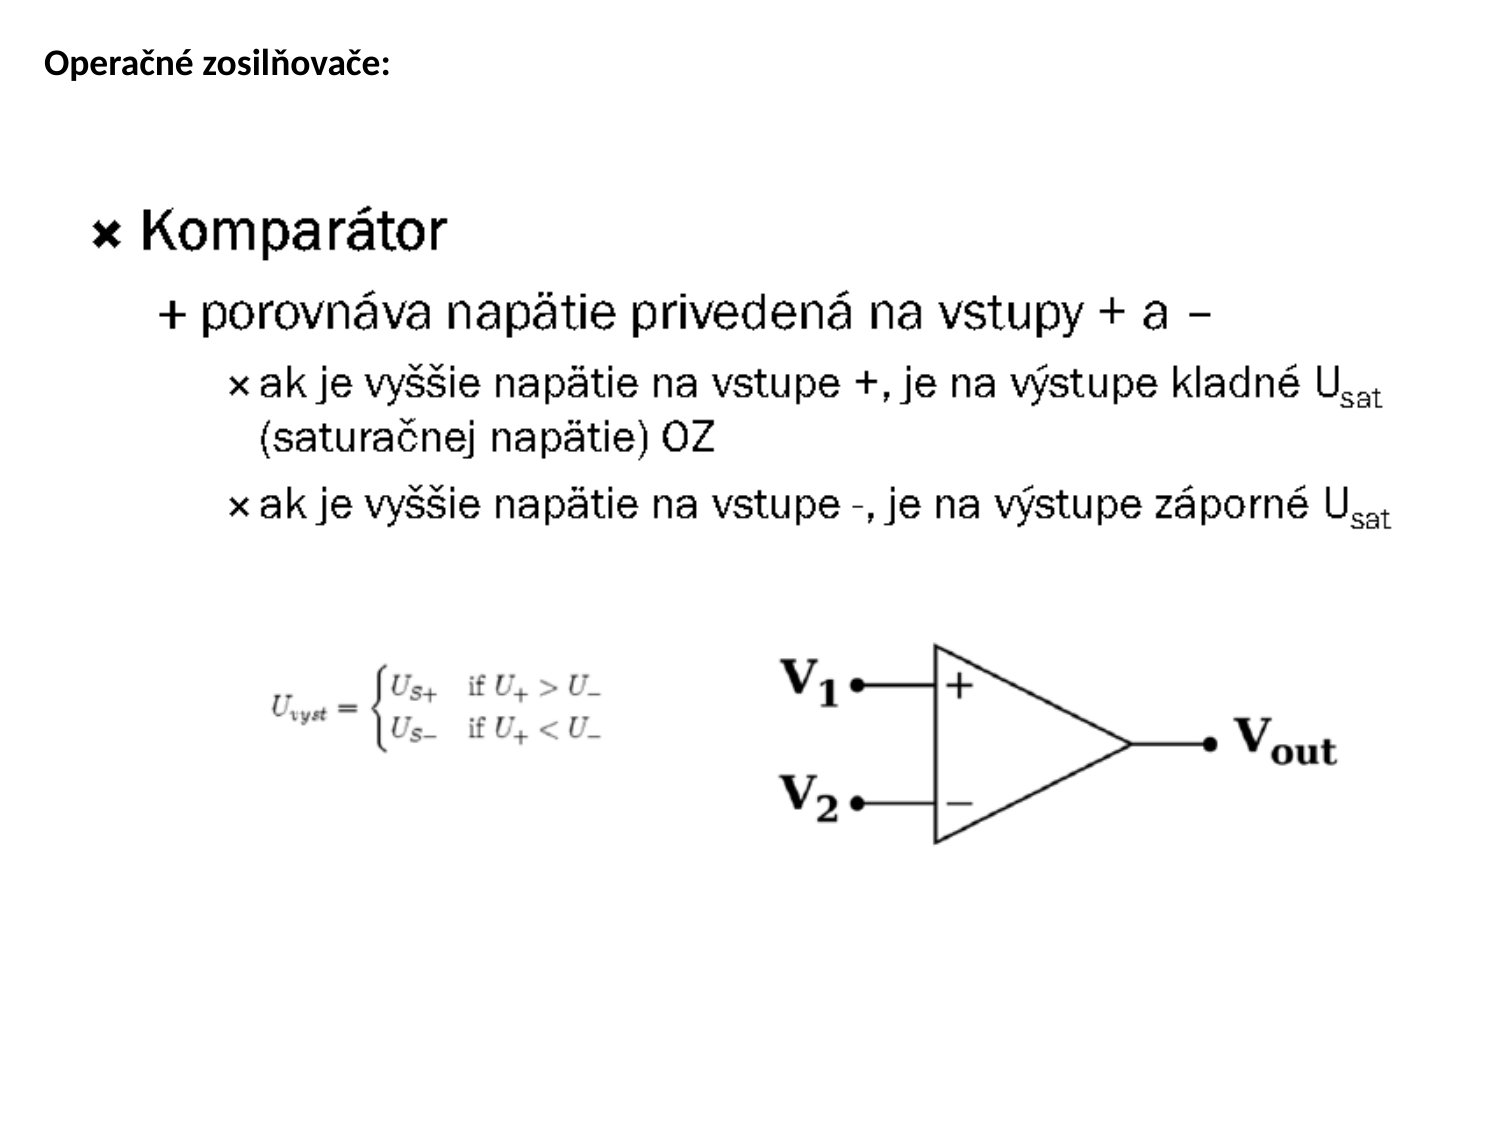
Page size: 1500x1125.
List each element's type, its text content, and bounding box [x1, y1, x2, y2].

text_box Operačné zosilňovače: [29, 30, 597, 91]
picture [58, 152, 1395, 944]
